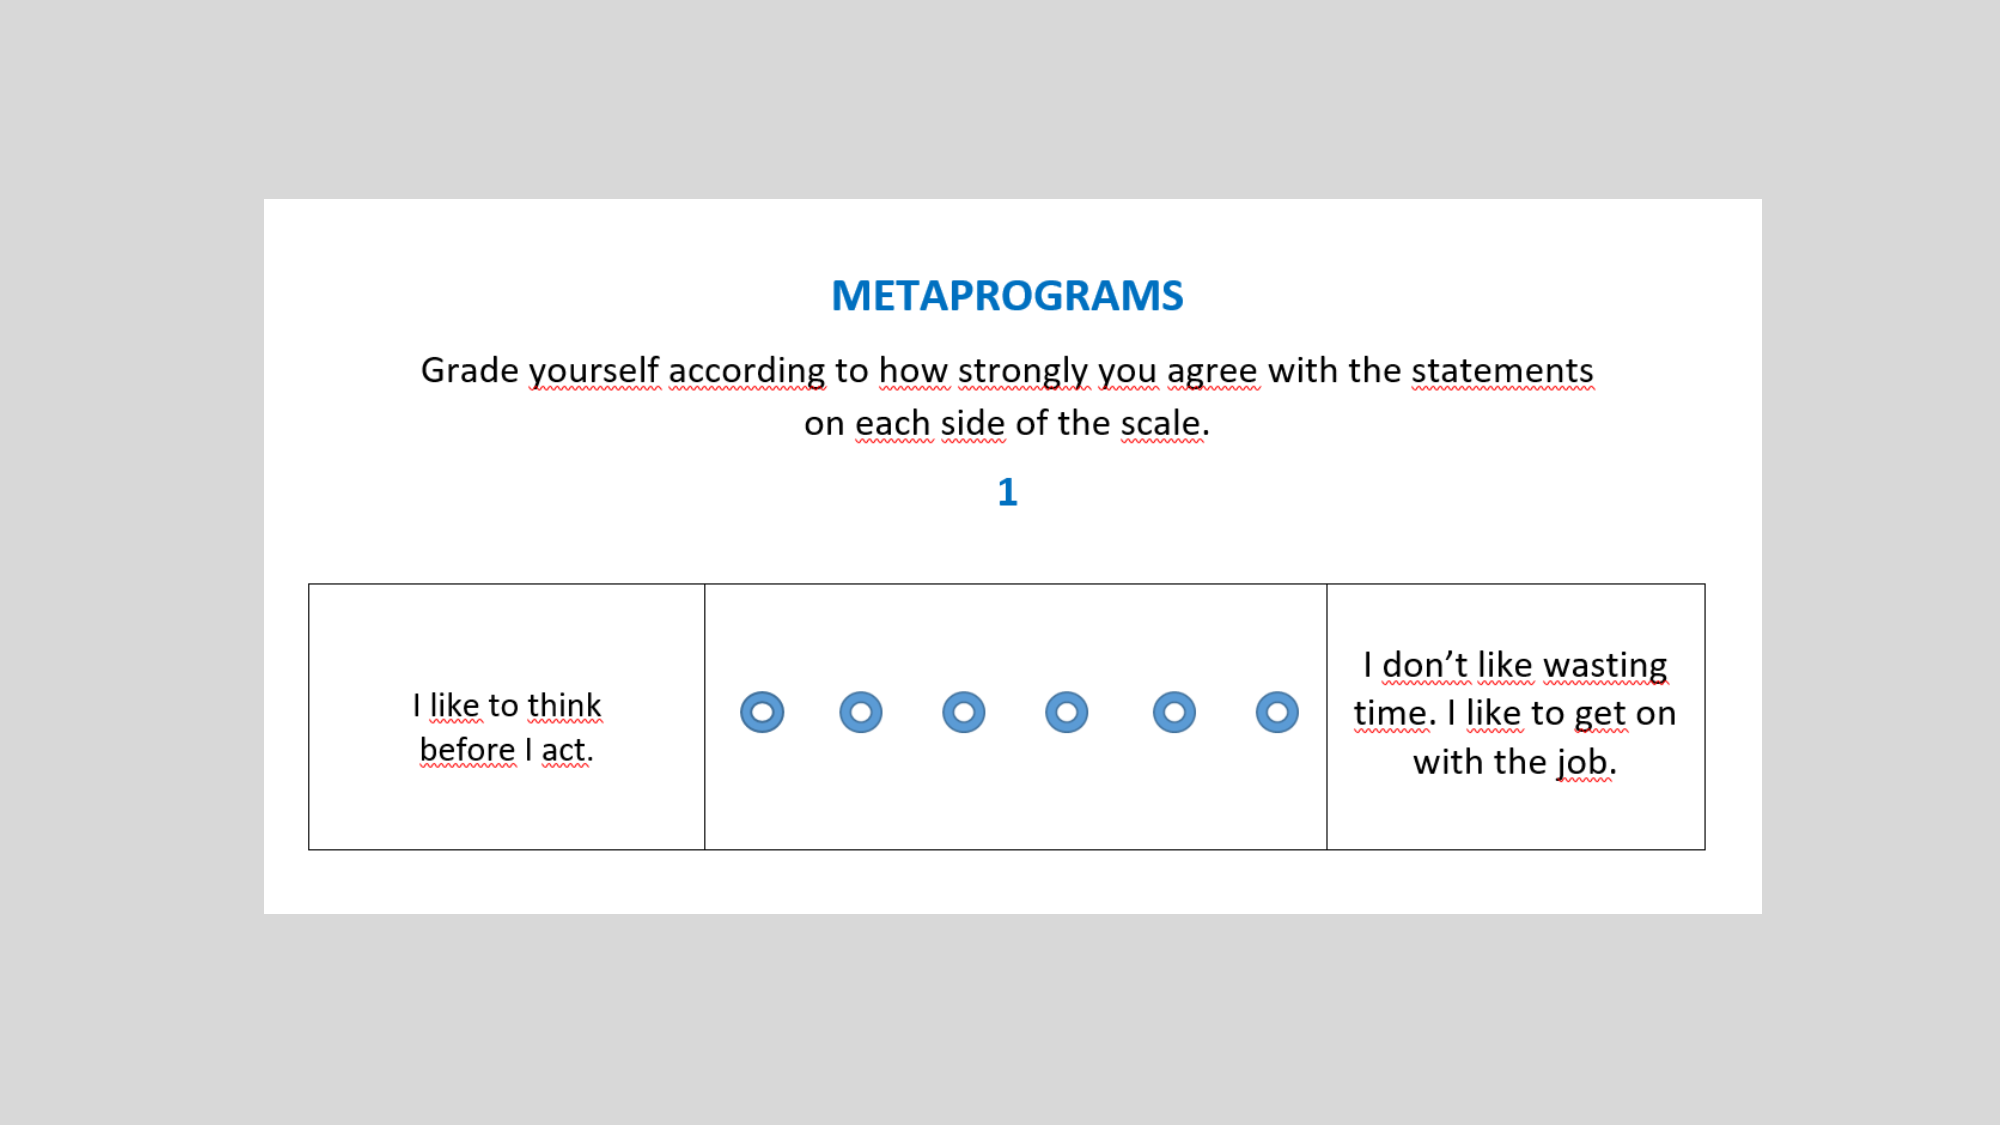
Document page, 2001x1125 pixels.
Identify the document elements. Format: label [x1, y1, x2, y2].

list [264, 199, 1762, 914]
